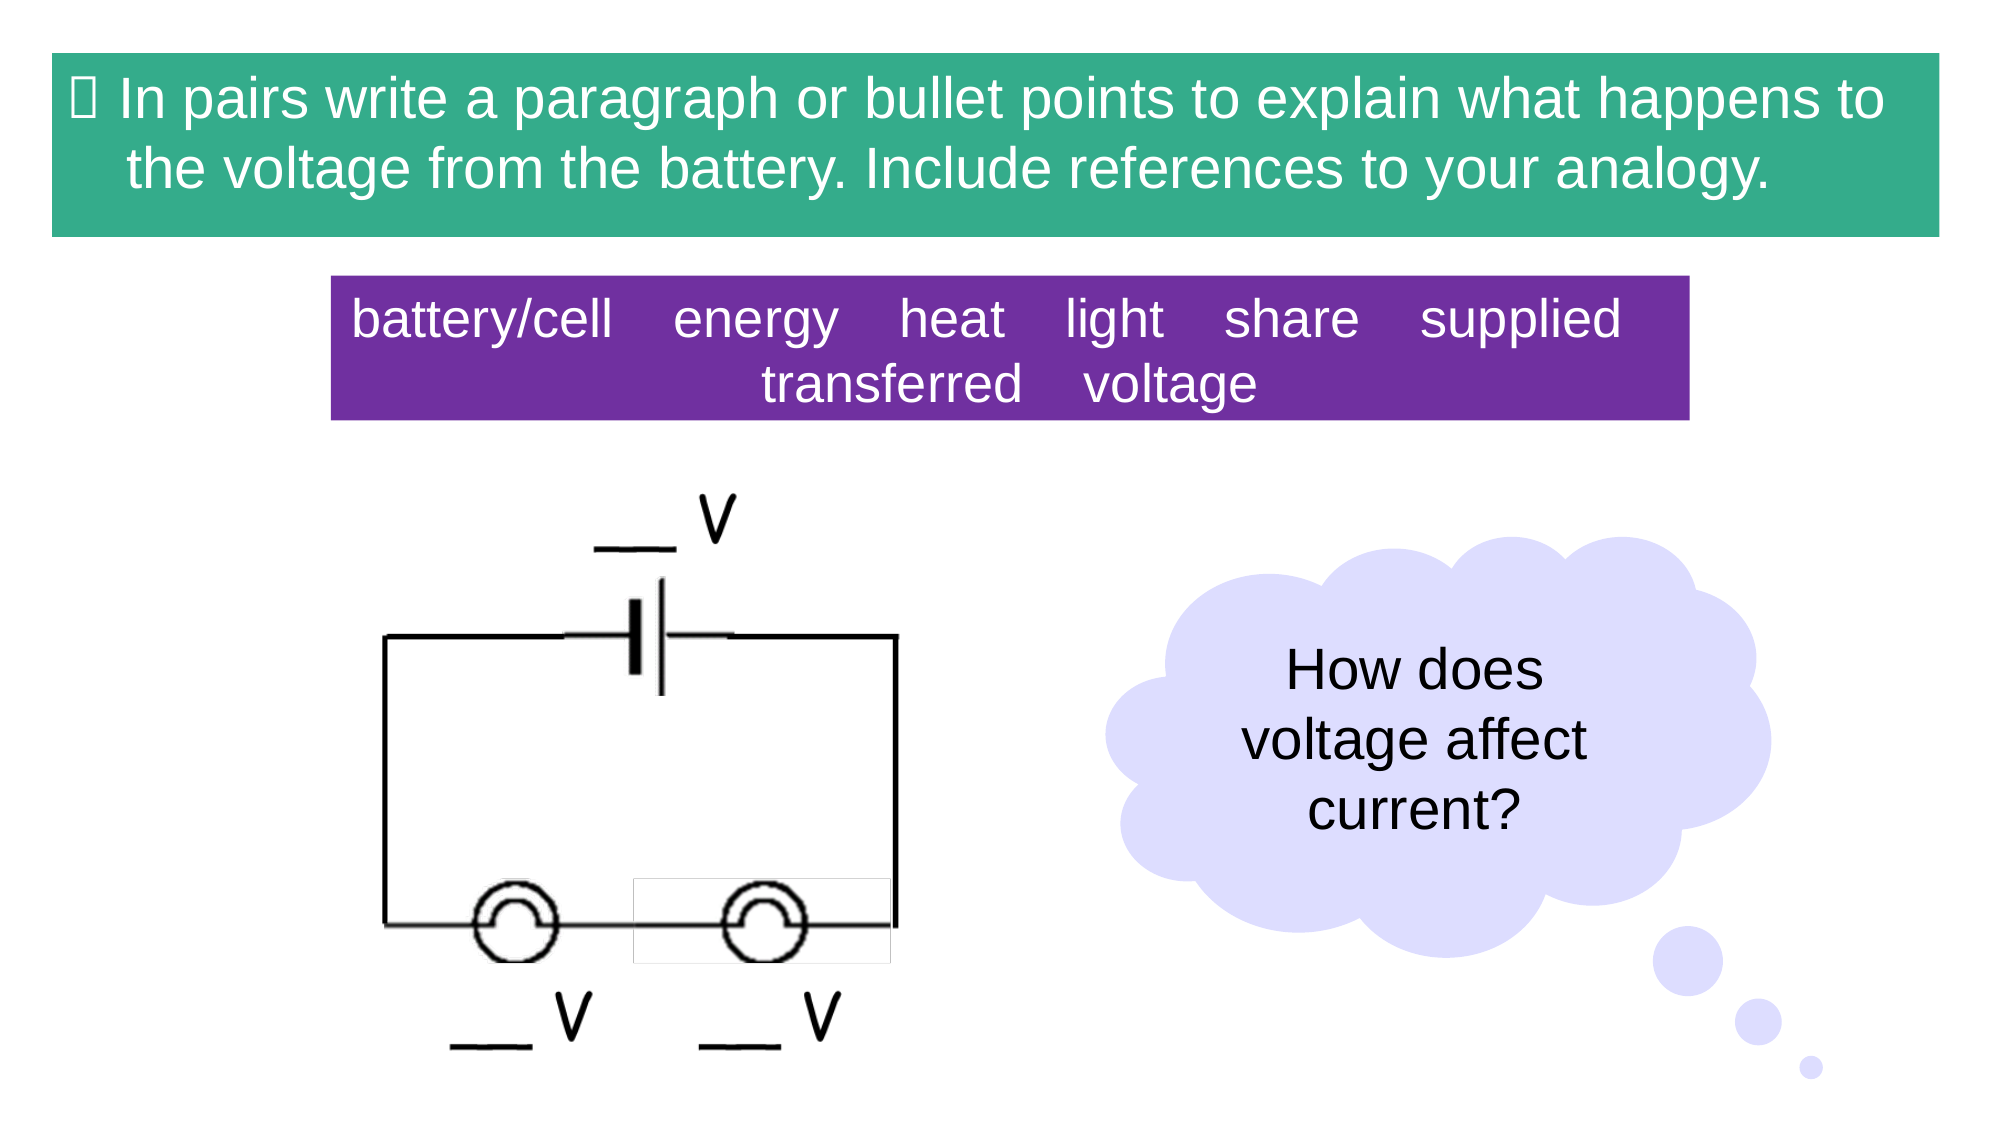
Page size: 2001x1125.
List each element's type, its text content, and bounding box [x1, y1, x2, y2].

text_box  In pairs write a paragraph or bullet points to explain what happens to the voltage from the battery. Include references to your analogy. [52, 53, 1940, 237]
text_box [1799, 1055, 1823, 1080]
text_box battery/cell energy heat light share supplied transferred voltage [330, 275, 1690, 421]
text_box How does voltage affect current? [1734, 998, 1782, 1046]
text_box How does voltage affect current? [1105, 536, 1772, 958]
picture [382, 461, 930, 1095]
text_box How does voltage affect current? [1652, 926, 1723, 997]
